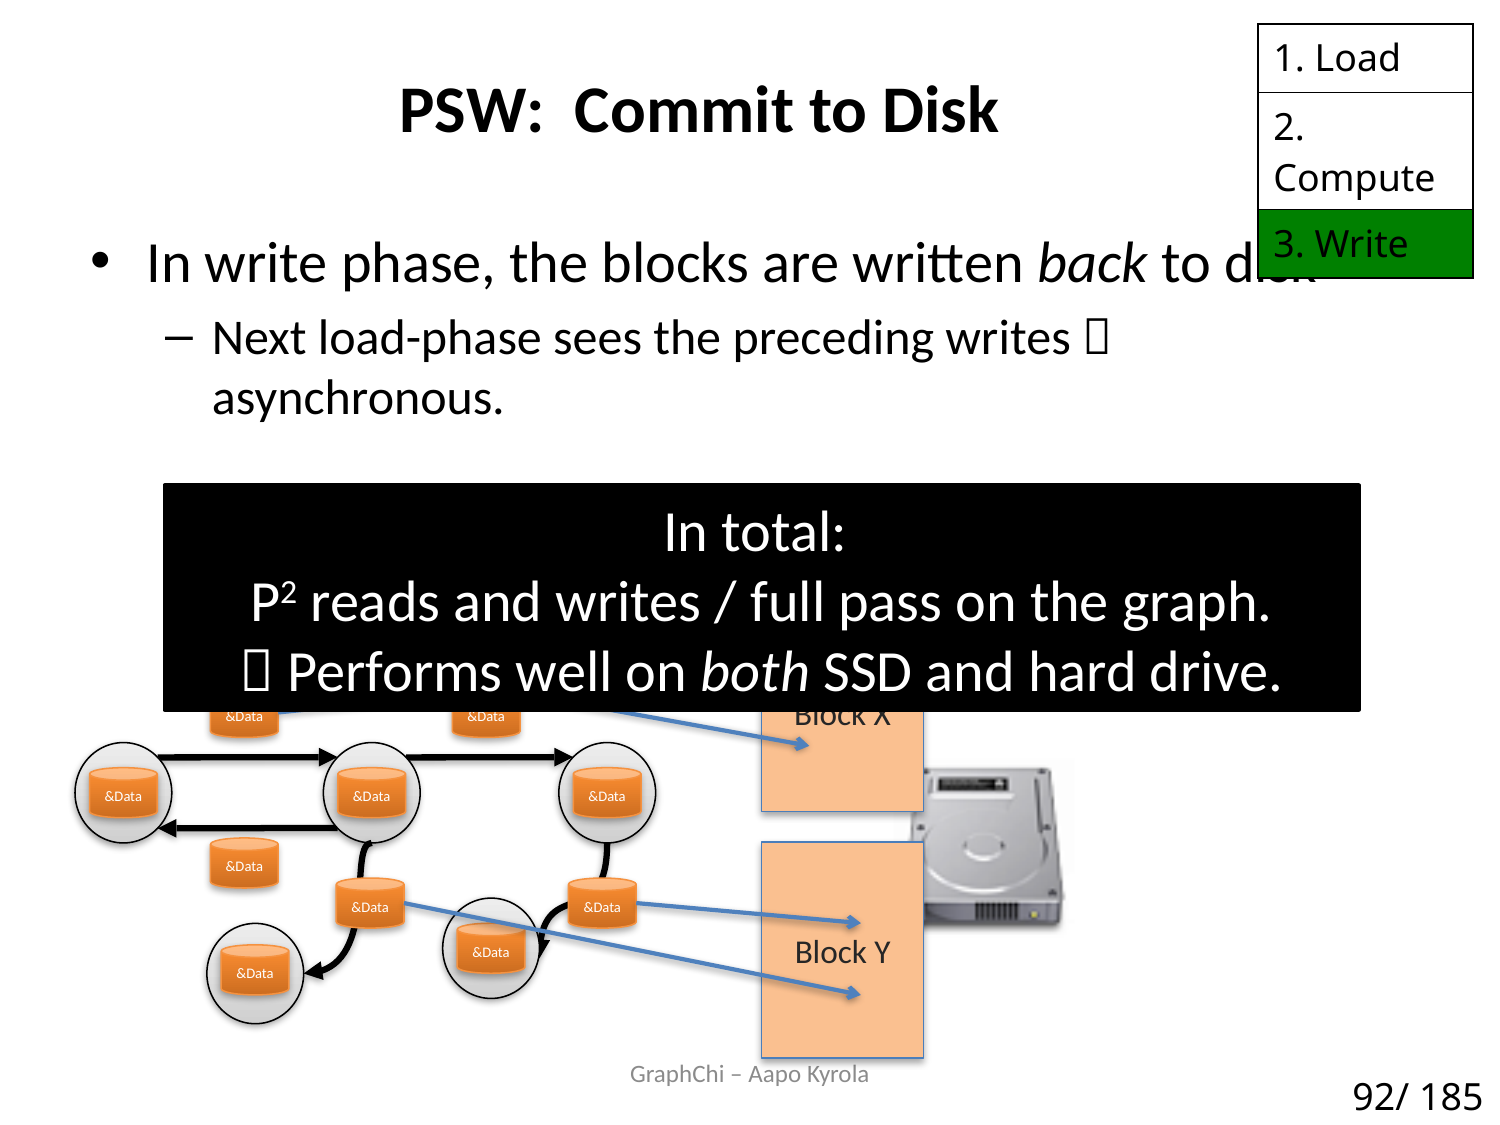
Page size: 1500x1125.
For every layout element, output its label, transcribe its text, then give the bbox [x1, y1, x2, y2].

footer GraphChi – Aapo Kyrola [512, 1042, 988, 1103]
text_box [403, 902, 862, 996]
table_header 1. Load [1259, 25, 1472, 92]
table_cell 3. Write [1259, 210, 1472, 277]
title PSW: Commit to Disk [24, 12, 1375, 200]
list In write phase, the blocks are written back to disk Next load-phase sees the preceding writes  asynchronous. [75, 216, 1425, 960]
text_box In total: P2 reads and writes / full pass on the graph.  Performs well on both SSD and hard drive. [163, 483, 1361, 712]
table_cell 2. Compute [1259, 93, 1472, 209]
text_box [74, 687, 656, 1024]
text_box 92/ 185 [1337, 1065, 1500, 1125]
text_box Block Y [761, 841, 924, 1059]
picture [891, 755, 1083, 950]
text_box Block X [761, 712, 924, 812]
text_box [277, 655, 845, 713]
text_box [485, 699, 810, 747]
